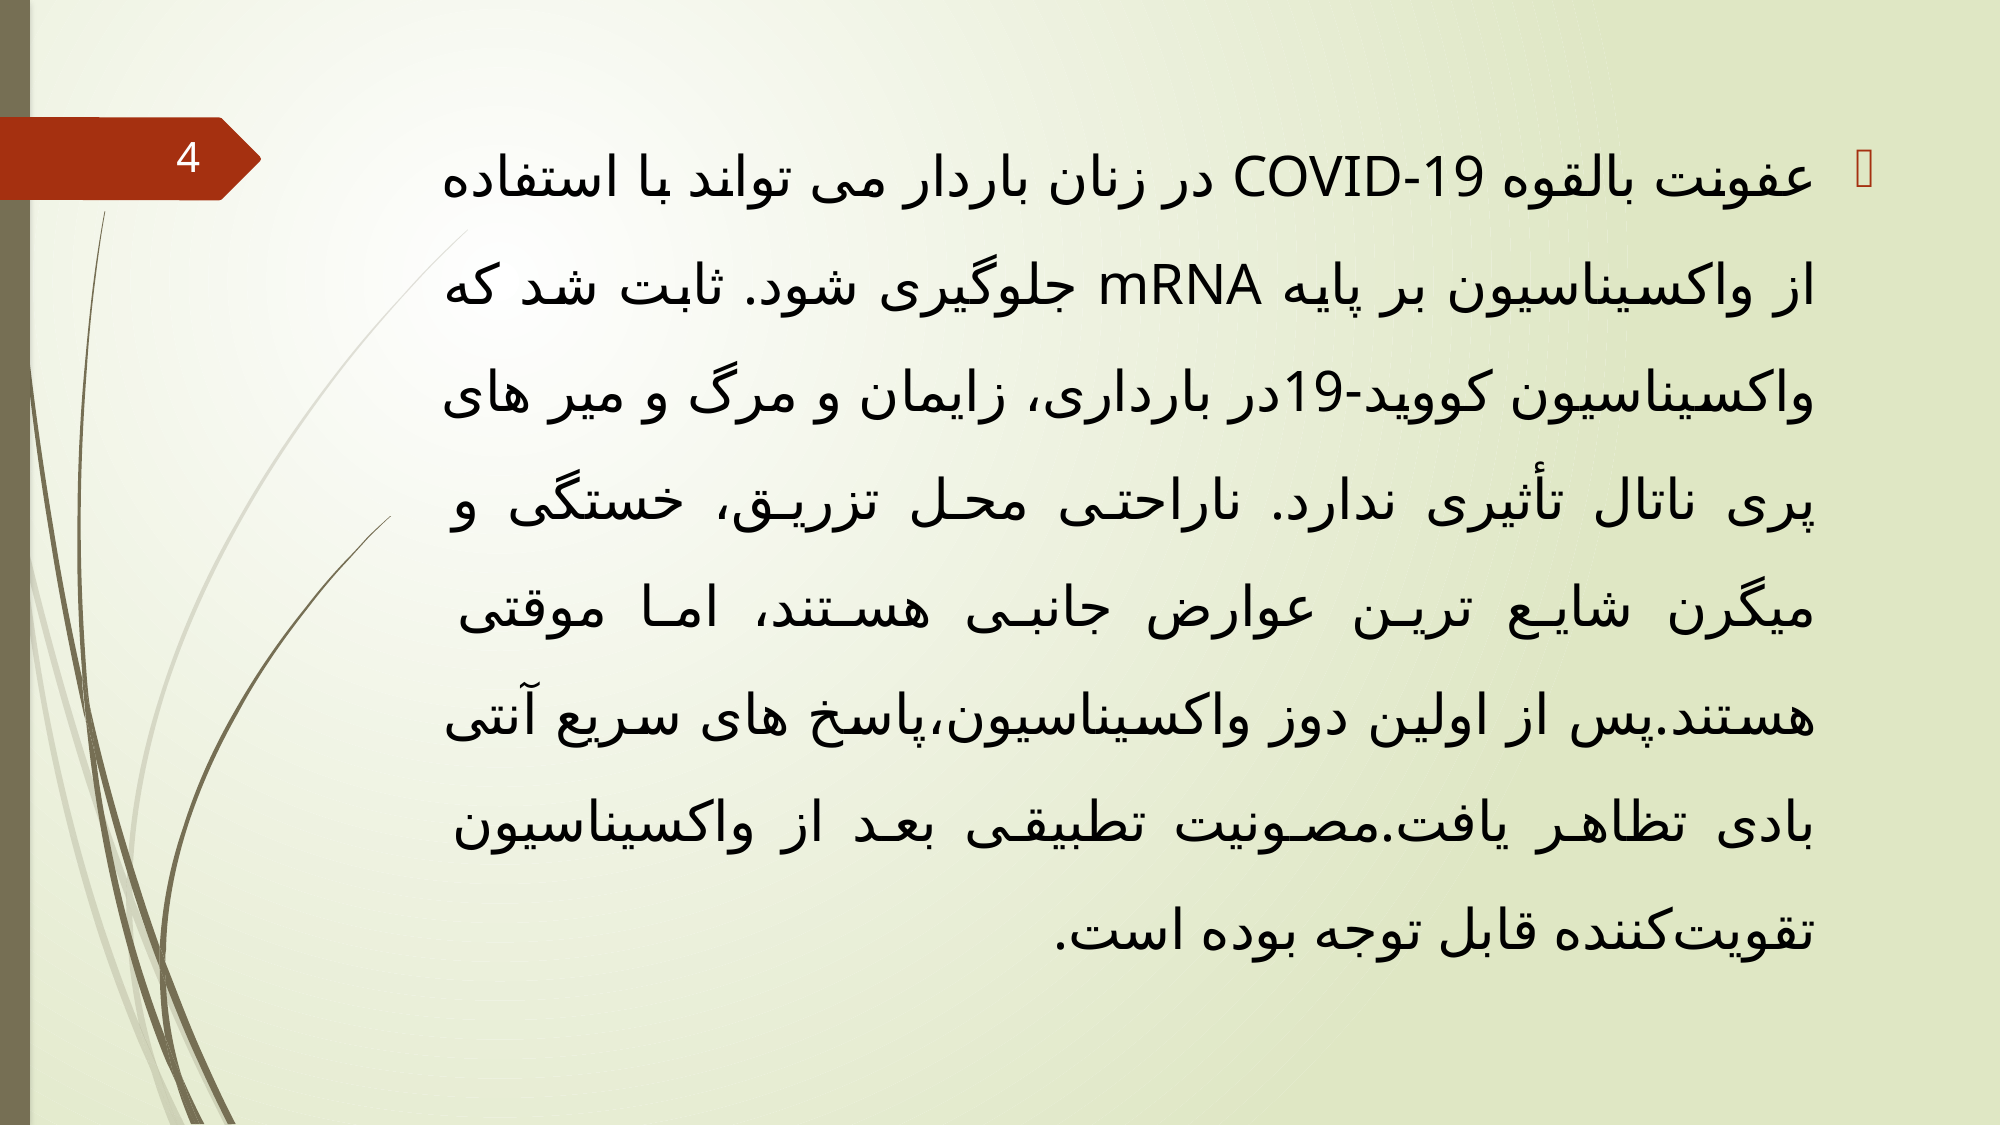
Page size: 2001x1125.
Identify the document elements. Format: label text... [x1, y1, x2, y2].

list عفونت بالقوه COVID-19 در زنان باردار می تواند با استفاده از واکسیناسیون بر پایه mRNA جلوگیری شود. ثابت شد که واکسیناسیون کووید-19در بارداری، زایمان و مرگ و میر های پری ناتال تأثیری ندارد. ناراحتی محل تزریق، خستگی و میگرن شایع ترین عوارض جانبی هستند، اما موقتی هستند.پس از اولین دوز واکسیناسیون،پاسخ های سریع آنتی بادی تظاهر یافت.مصونیت تطبیقی ​​بعد از واکسیناسیون تقویت‌کننده قابل توجه بوده است. [424, 92, 1888, 970]
slide_number 4 [87, 129, 216, 190]
